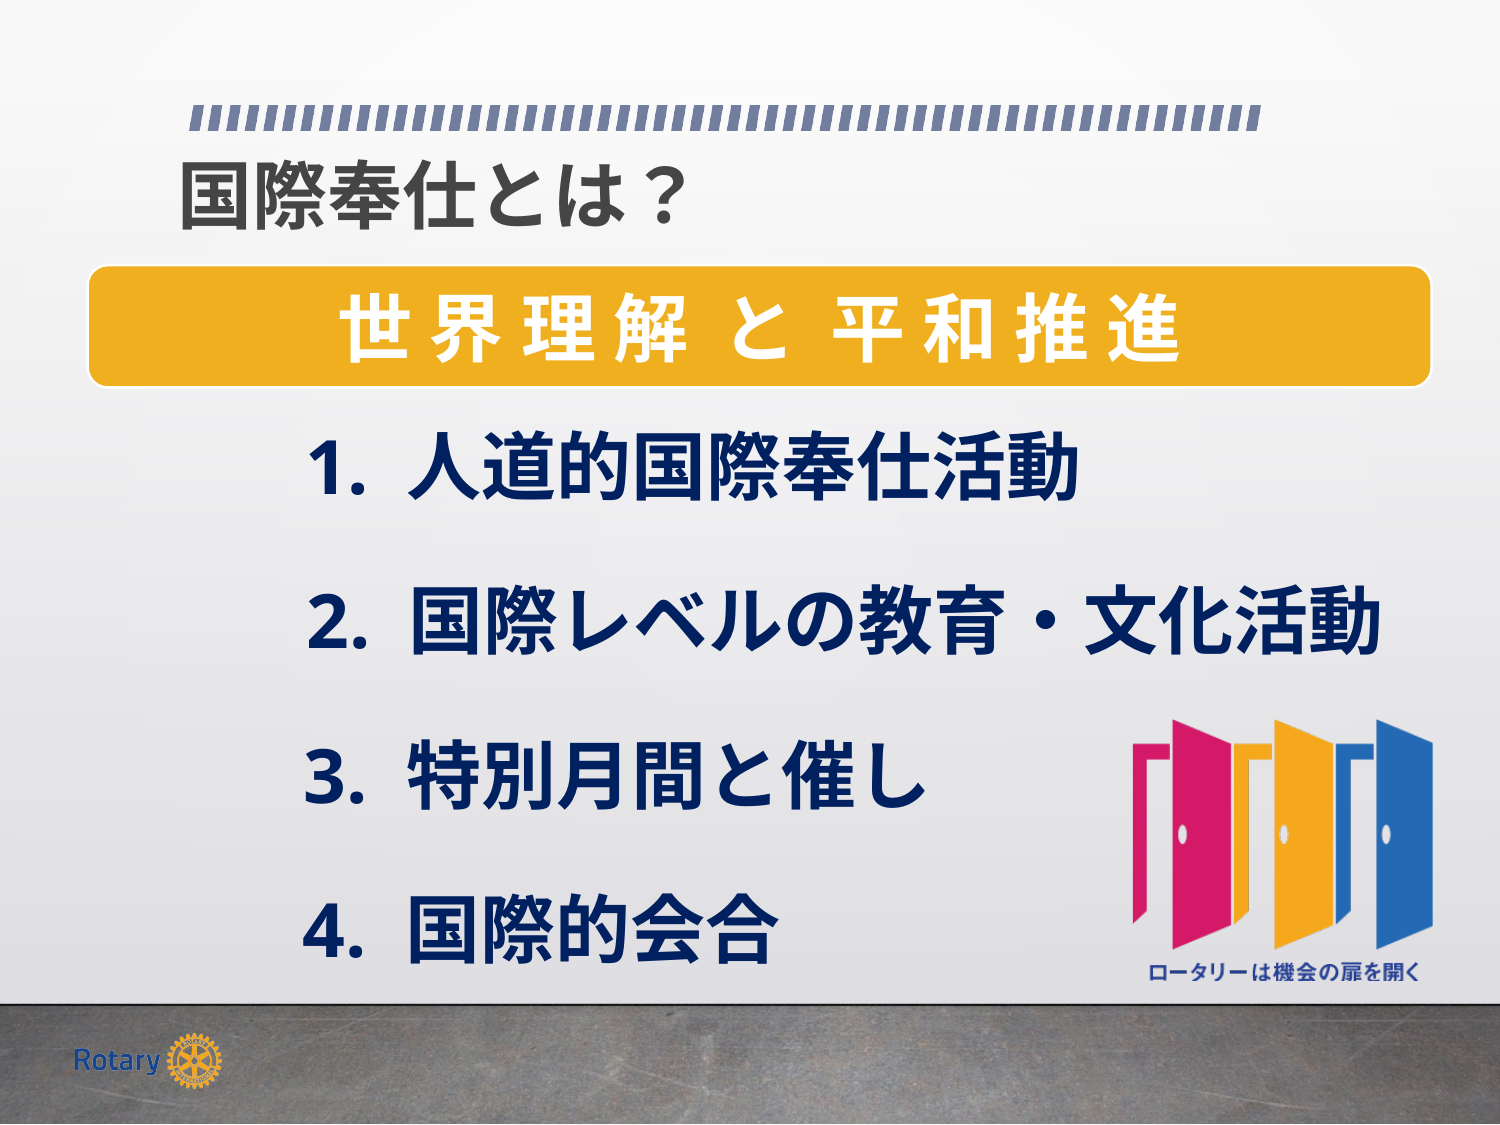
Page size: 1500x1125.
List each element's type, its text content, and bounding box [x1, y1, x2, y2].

text_box 4. 国際的会合 [288, 874, 795, 980]
text_box 2. 国際レベルの教育・文化活動 [292, 566, 1399, 672]
picture [1132, 719, 1433, 982]
title 国際奉仕とは？ [162, 151, 1241, 250]
text_box 1. 人道的国際奉仕活動 [290, 412, 1097, 518]
text_box 3. 特別月間と催し [289, 720, 946, 826]
text_box 世 界 理 解 と 平 和 推 進 [86, 263, 1433, 389]
picture [0, 1004, 1500, 1124]
